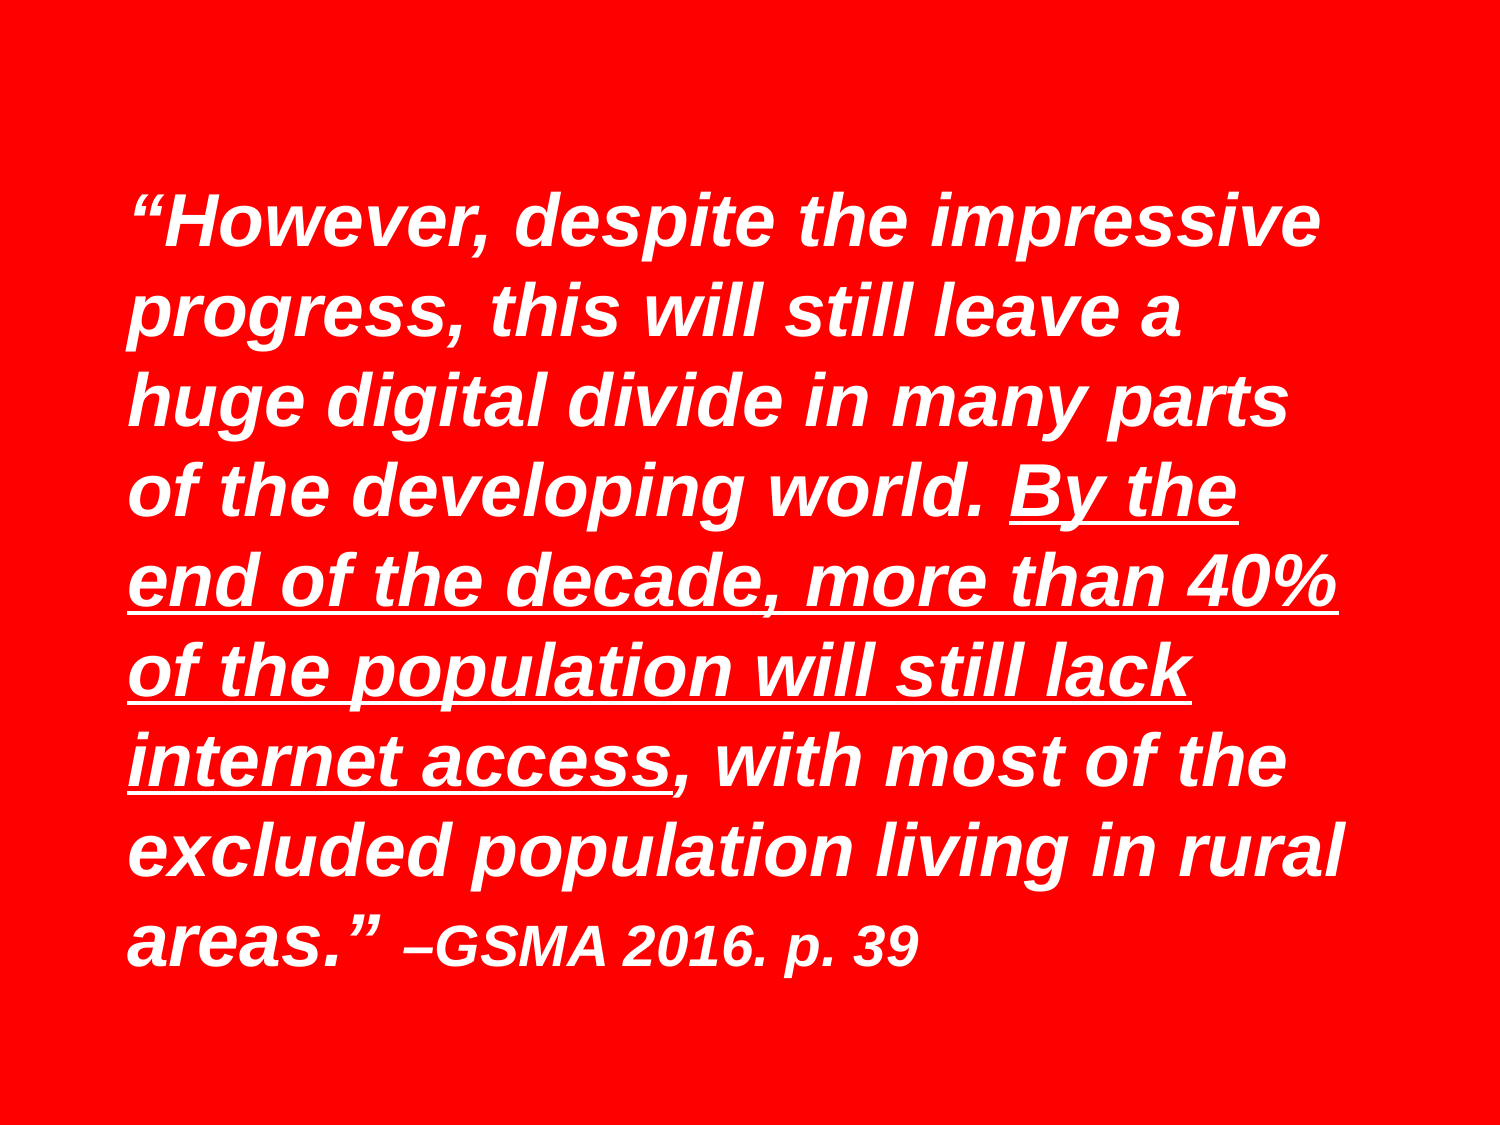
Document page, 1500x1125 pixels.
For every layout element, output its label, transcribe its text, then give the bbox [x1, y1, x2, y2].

title “However, despite the impressive progress, this will still leave a huge digital divide in many parts of the developing world. By the end of the decade, more than 40% of the population will still lack internet access, with most of the excluded population living in rural areas.” –GSMA 2016. p. 39 [111, 0, 1380, 1125]
